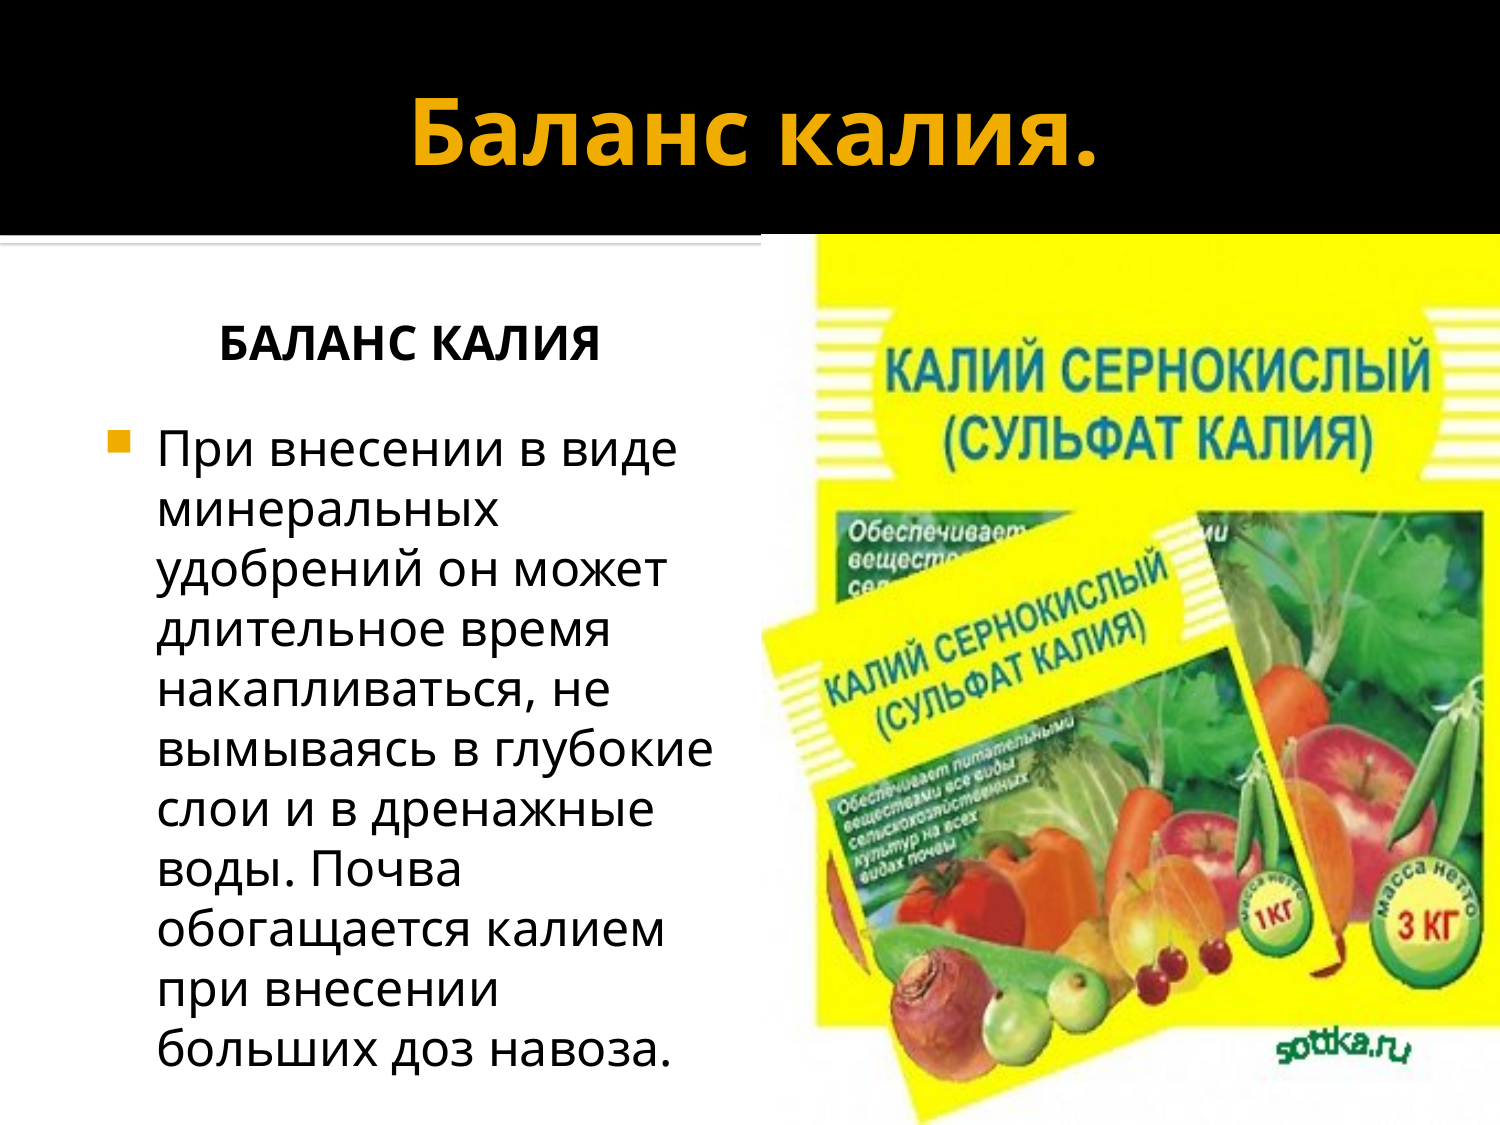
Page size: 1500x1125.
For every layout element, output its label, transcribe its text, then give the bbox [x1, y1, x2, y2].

list Баланс калия [75, 278, 738, 396]
title Баланс калия. [75, 24, 1425, 231]
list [761, 234, 1500, 1125]
list При внесении в виде минеральных удобрений он может длительное время накапливаться, не вымываясь в глубокие слои и в дренажные воды. Почва обогащается калием при внесении больших доз навоза. [75, 401, 738, 1050]
